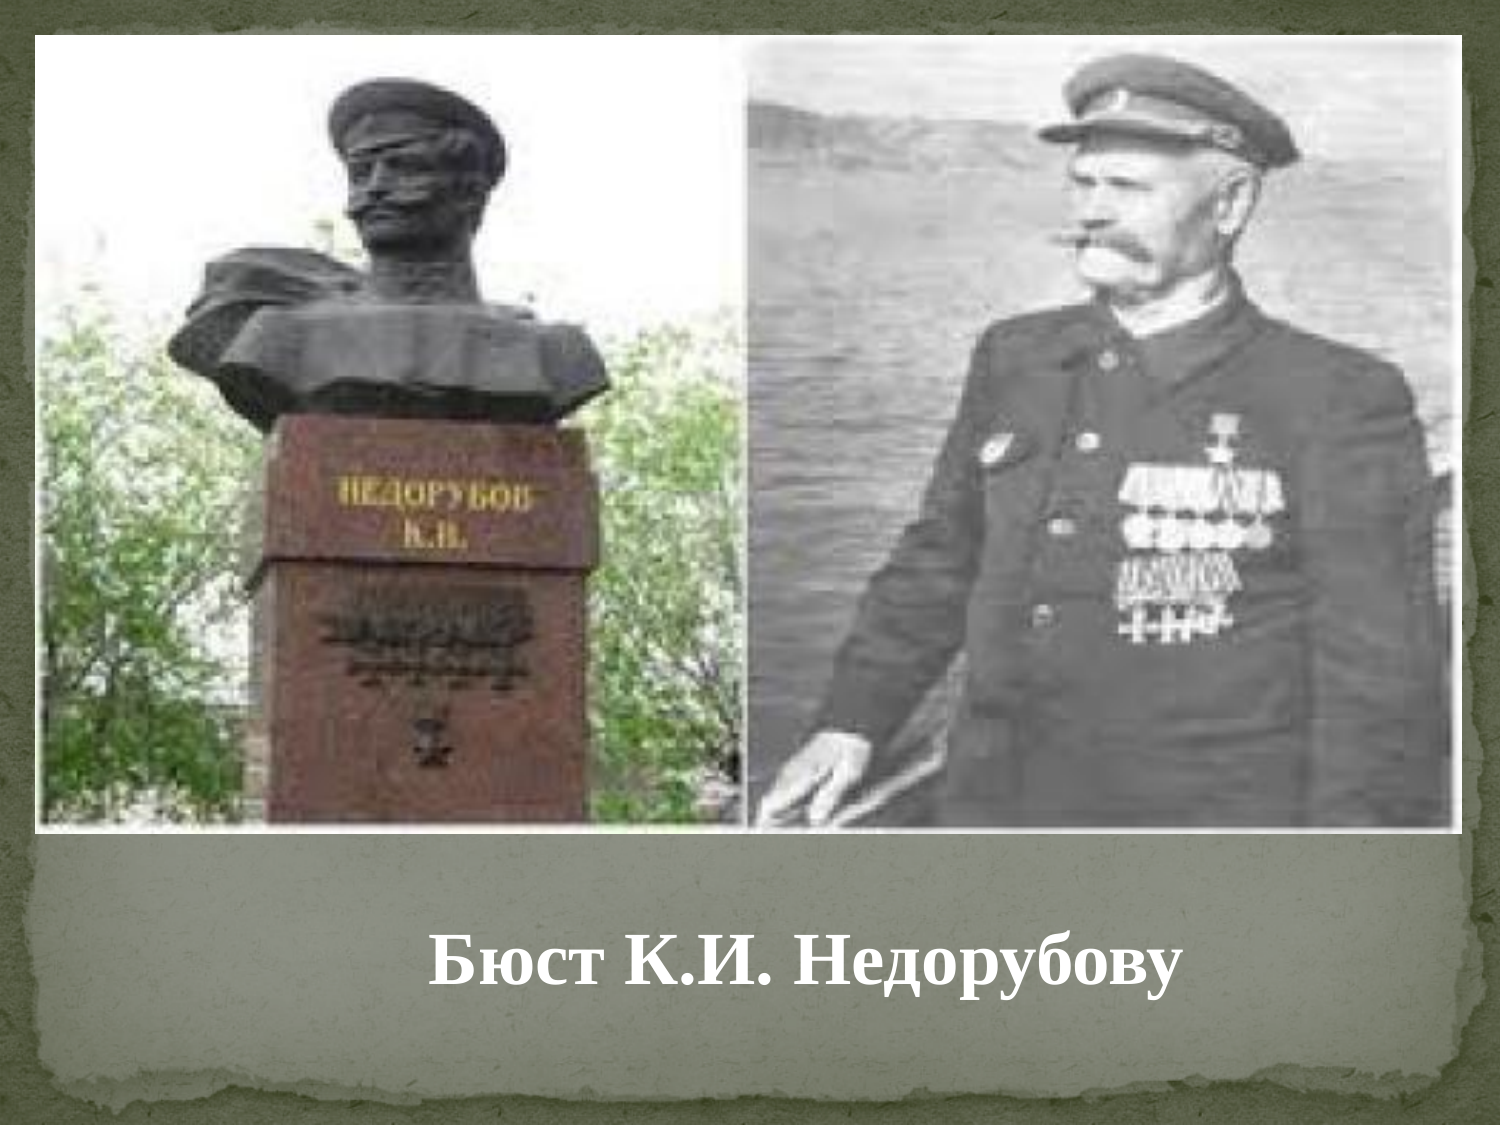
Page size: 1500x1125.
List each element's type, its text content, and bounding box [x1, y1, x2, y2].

picture [35, 35, 1462, 834]
text_box Бюст К.И. Недорубову [414, 902, 1200, 1008]
